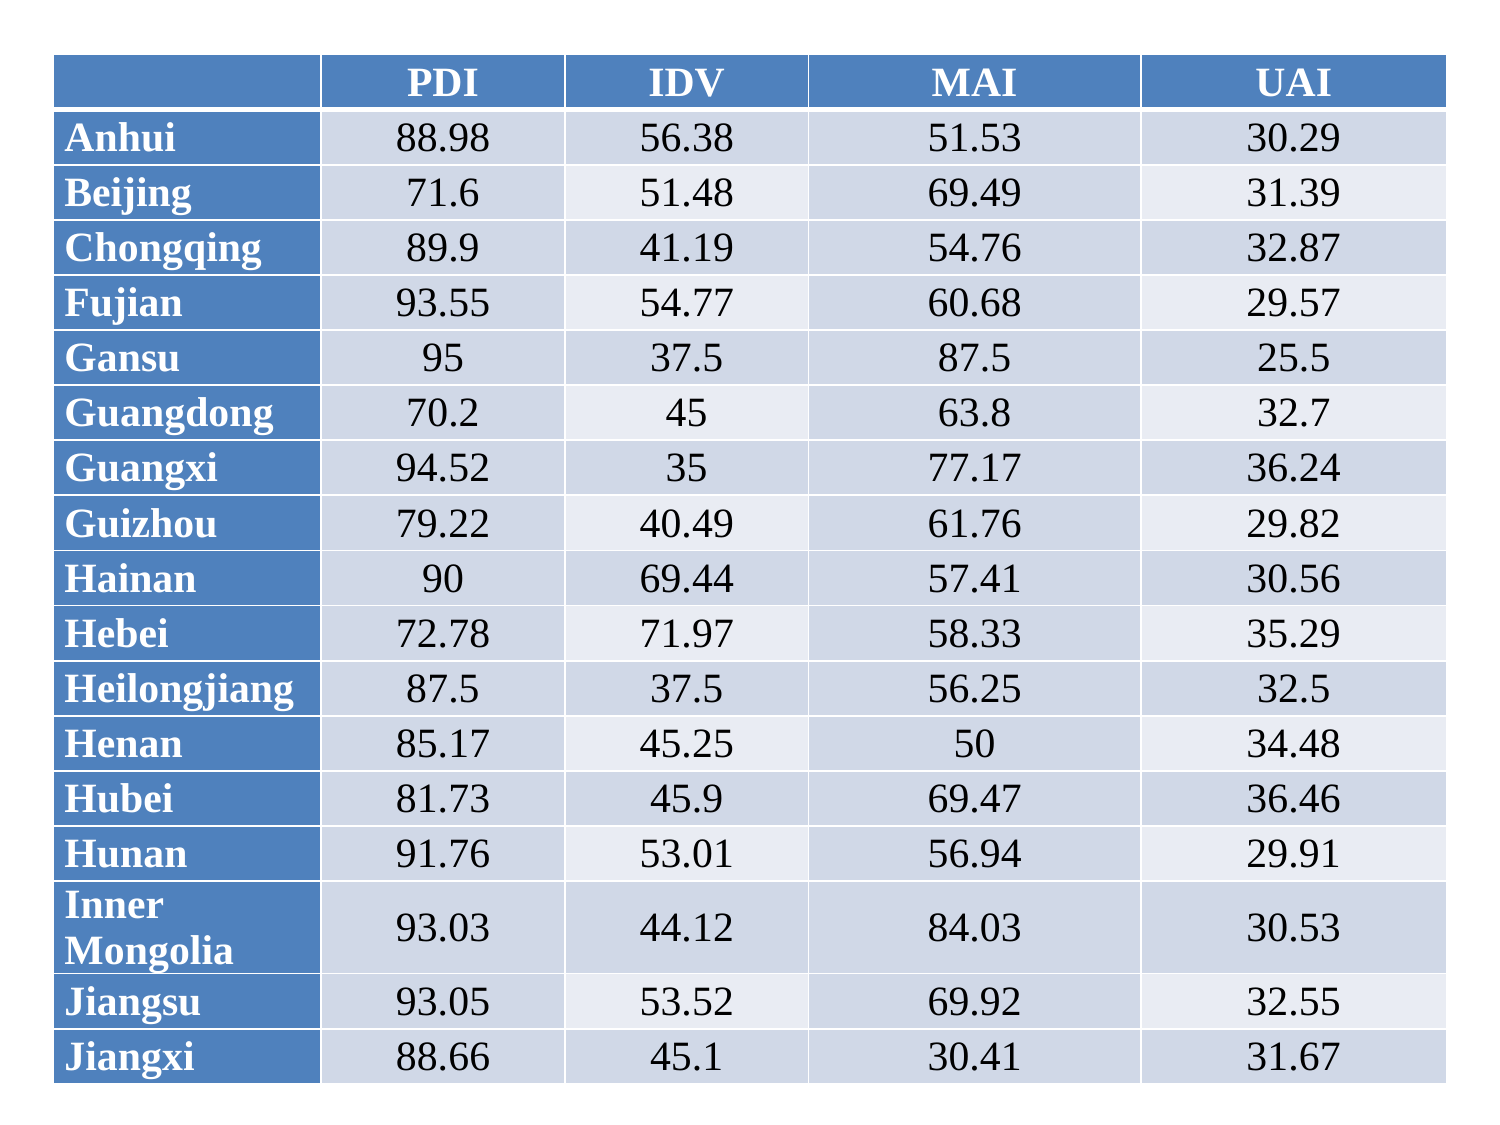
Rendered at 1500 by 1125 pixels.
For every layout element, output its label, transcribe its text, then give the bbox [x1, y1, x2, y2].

table_cell 56.94 [809, 827, 1140, 880]
table_cell 89.9 [322, 221, 564, 274]
table_cell Heilongjiang [54, 662, 320, 715]
table_cell 94.52 [322, 441, 564, 494]
table_cell 32.5 [1142, 662, 1446, 715]
table_cell 90 [322, 551, 564, 605]
table_header IDV [566, 55, 808, 107]
table_cell 70.2 [322, 386, 564, 439]
table_header [54, 55, 320, 107]
table_cell 69.47 [809, 772, 1140, 825]
table_cell Gansu [54, 331, 320, 384]
table_cell 69.44 [566, 551, 808, 605]
table_cell 57.41 [809, 551, 1140, 605]
table_header MAI [809, 55, 1140, 107]
table_cell Guangdong [54, 386, 320, 439]
table_cell 84.03 [809, 882, 1140, 973]
table_cell 53.52 [566, 974, 808, 1028]
table_cell Jiangxi [54, 1030, 320, 1083]
table_cell 29.91 [1142, 827, 1446, 880]
table_cell 29.57 [1142, 276, 1446, 329]
table_cell 30.29 [1142, 112, 1446, 164]
table_cell 54.76 [809, 221, 1140, 274]
table_cell 50 [809, 717, 1140, 770]
table_cell 25.5 [1142, 331, 1446, 384]
table_cell 93.55 [322, 276, 564, 329]
table_cell 63.8 [809, 386, 1140, 439]
table_cell Henan [54, 717, 320, 770]
table_cell 85.17 [322, 717, 564, 770]
table_cell 58.33 [809, 606, 1140, 660]
table_cell Beijing [54, 166, 320, 219]
table_cell 35 [566, 441, 808, 494]
table_cell 60.68 [809, 276, 1140, 329]
table_cell 34.48 [1142, 717, 1446, 770]
table_cell 72.78 [322, 606, 564, 660]
table_cell 87.5 [322, 662, 564, 715]
table_header UAI [1142, 55, 1446, 107]
table_cell 45 [566, 386, 808, 439]
table_cell 95 [322, 331, 564, 384]
table_cell 45.9 [566, 772, 808, 825]
table_cell Inner Mongolia [54, 882, 320, 973]
table_cell 77.17 [809, 441, 1140, 494]
table_cell 93.05 [322, 974, 564, 1028]
table_cell Guizhou [54, 496, 320, 550]
table_cell 88.98 [322, 112, 564, 164]
table_cell 87.5 [809, 331, 1140, 384]
table_cell 51.53 [809, 112, 1140, 164]
table_cell 93.03 [322, 882, 564, 973]
table_cell 61.76 [809, 496, 1140, 550]
table_cell 81.73 [322, 772, 564, 825]
table_cell 31.67 [1142, 1030, 1446, 1083]
table_cell 37.5 [566, 662, 808, 715]
table_cell 31.39 [1142, 166, 1446, 219]
table_cell 91.76 [322, 827, 564, 880]
table_cell 56.25 [809, 662, 1140, 715]
table_cell 54.77 [566, 276, 808, 329]
table_cell 37.5 [566, 331, 808, 384]
table_cell Anhui [54, 112, 320, 164]
table_cell 45.25 [566, 717, 808, 770]
table_cell 30.56 [1142, 551, 1446, 605]
table_cell 71.6 [322, 166, 564, 219]
table_cell 51.48 [566, 166, 808, 219]
table_cell 44.12 [566, 882, 808, 973]
table_cell Hainan [54, 551, 320, 605]
table_header PDI [322, 55, 564, 107]
table_cell Jiangsu [54, 974, 320, 1028]
table_cell 30.41 [809, 1030, 1140, 1083]
table_cell Guangxi [54, 441, 320, 494]
table_cell 79.22 [322, 496, 564, 550]
table_cell Hubei [54, 772, 320, 825]
table_cell Fujian [54, 276, 320, 329]
table_cell Hebei [54, 606, 320, 660]
table_cell 40.49 [566, 496, 808, 550]
table_cell Hunan [54, 827, 320, 880]
table_cell 69.49 [809, 166, 1140, 219]
table_cell 88.66 [322, 1030, 564, 1083]
table_cell 36.46 [1142, 772, 1446, 825]
table_cell 56.38 [566, 112, 808, 164]
table_cell 35.29 [1142, 606, 1446, 660]
table_cell 45.1 [566, 1030, 808, 1083]
table_cell Chongqing [54, 221, 320, 274]
table_cell 41.19 [566, 221, 808, 274]
table_cell 53.01 [566, 827, 808, 880]
table_cell 36.24 [1142, 441, 1446, 494]
table_cell 32.87 [1142, 221, 1446, 274]
table_cell 32.7 [1142, 386, 1446, 439]
table_cell 30.53 [1142, 882, 1446, 973]
table_cell 69.92 [809, 974, 1140, 1028]
table_cell 32.55 [1142, 974, 1446, 1028]
table_cell 71.97 [566, 606, 808, 660]
table_cell 29.82 [1142, 496, 1446, 550]
